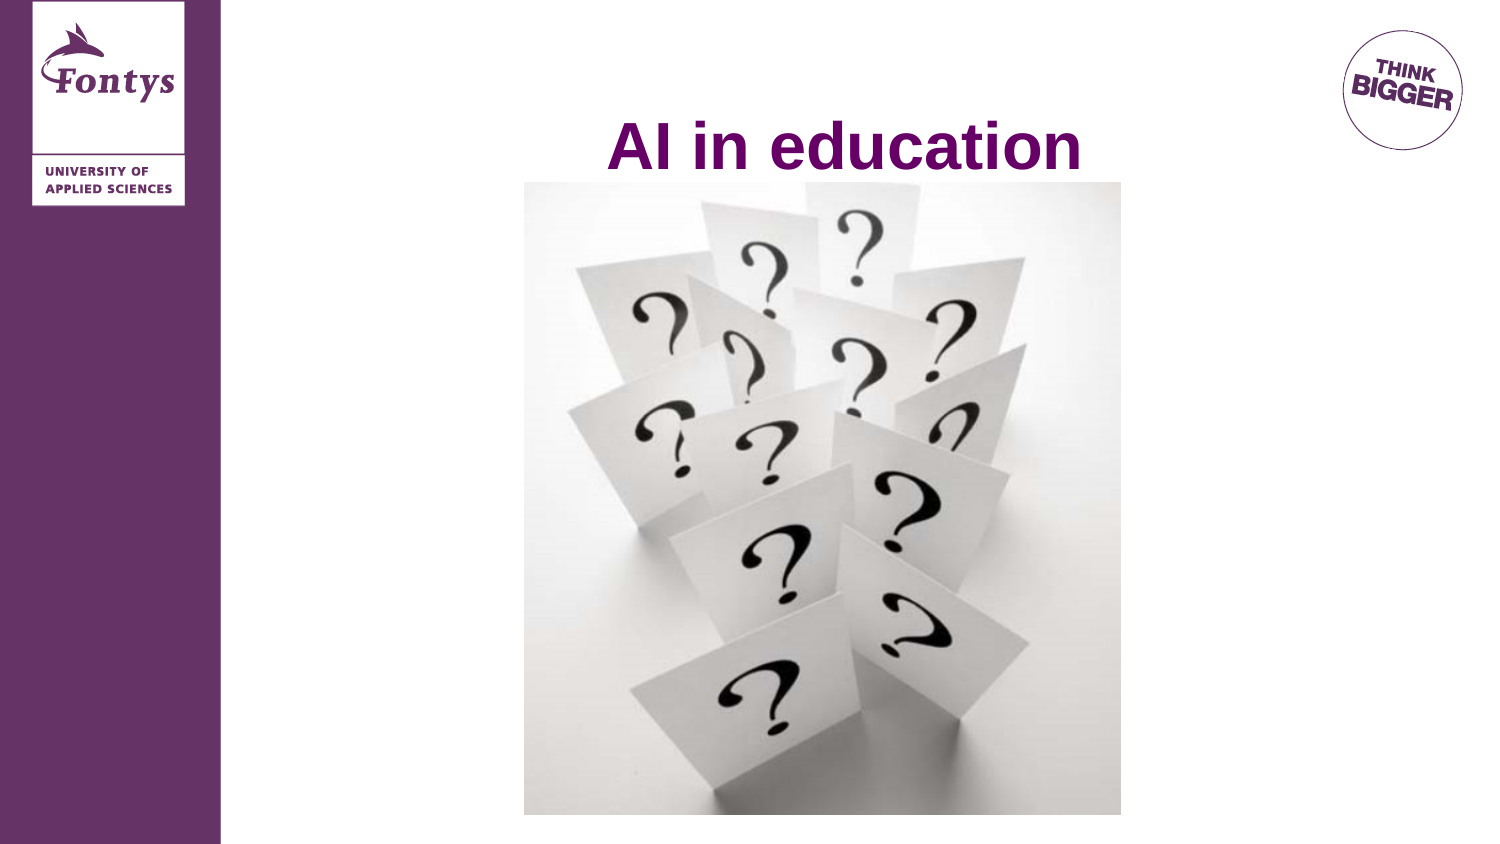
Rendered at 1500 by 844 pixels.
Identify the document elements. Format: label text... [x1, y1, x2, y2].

title AI in education [254, 72, 1437, 214]
picture [0, 0, 1499, 844]
